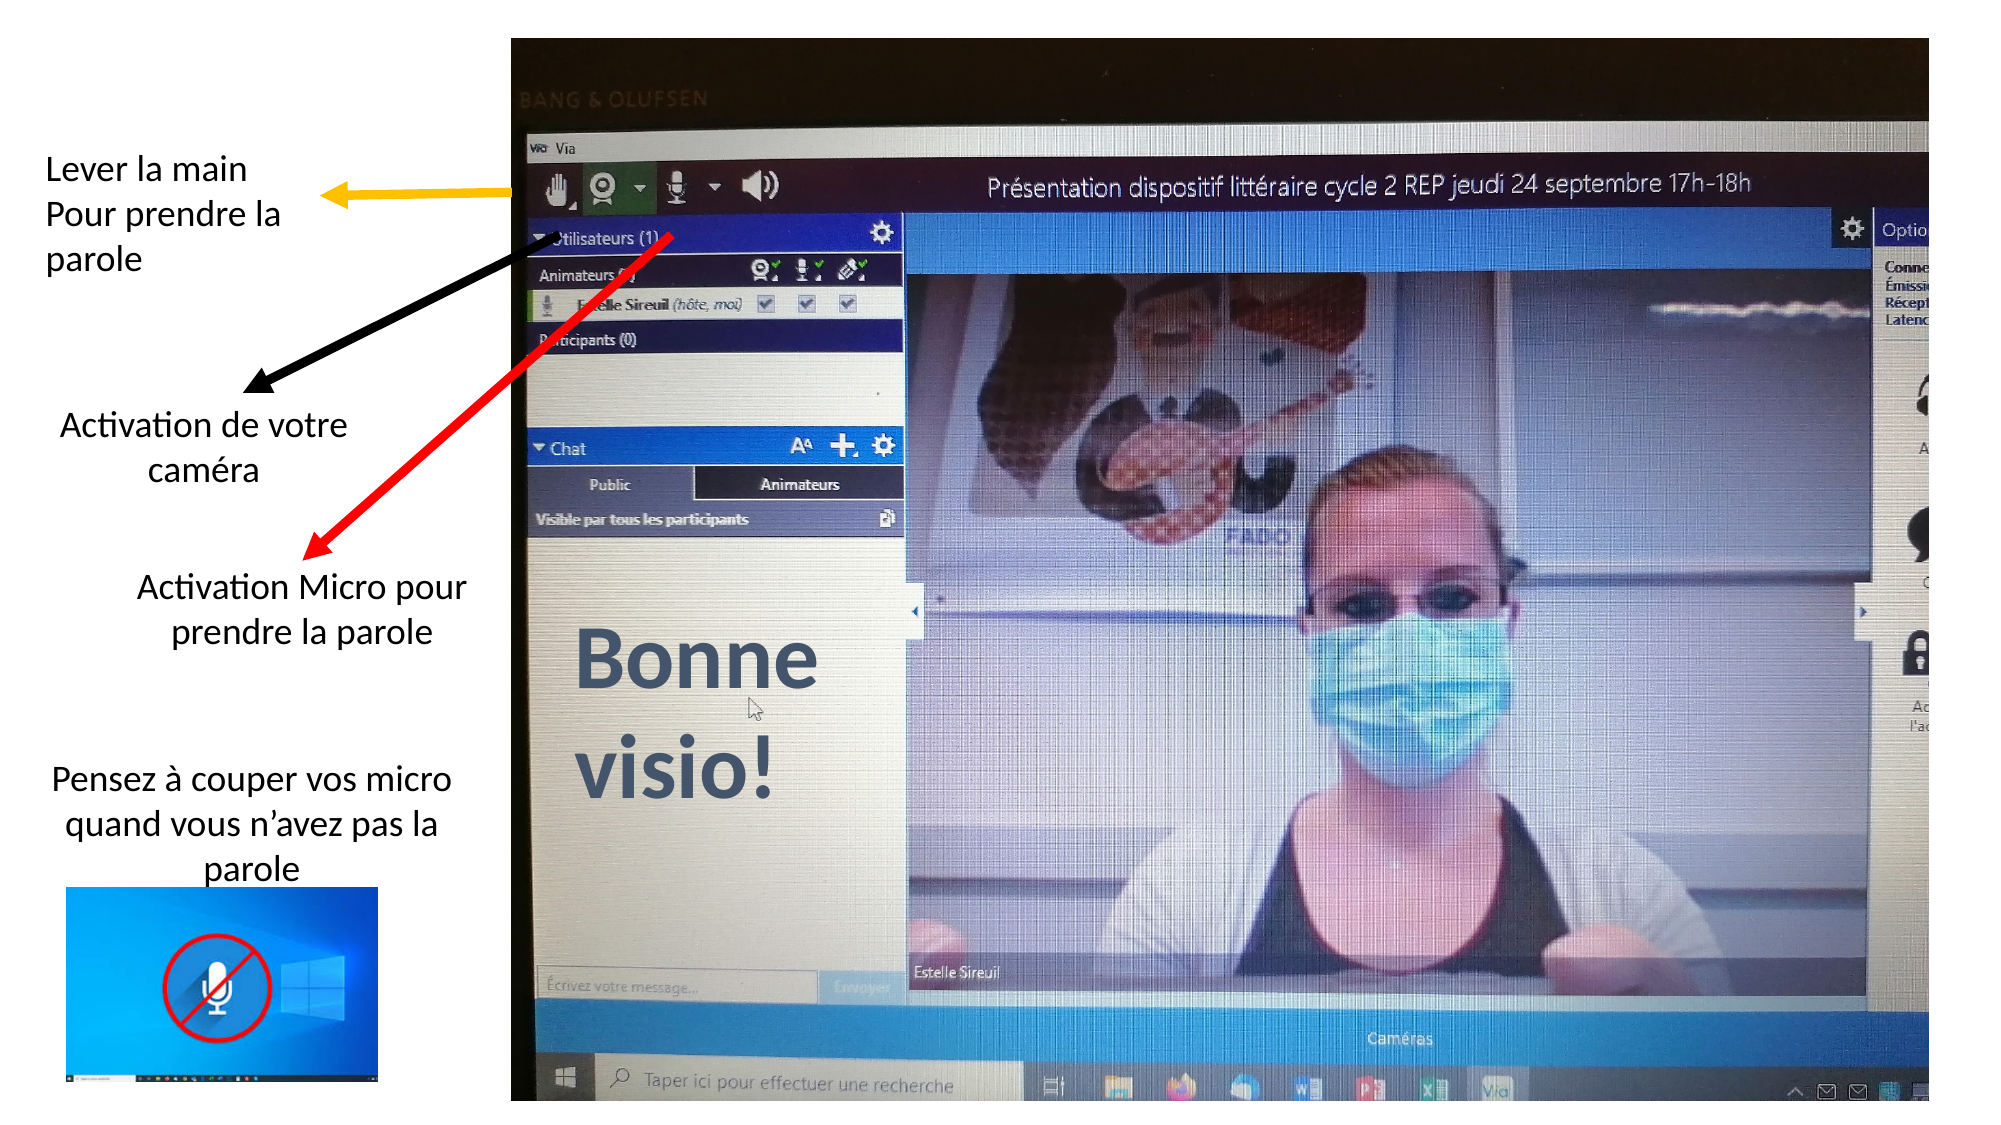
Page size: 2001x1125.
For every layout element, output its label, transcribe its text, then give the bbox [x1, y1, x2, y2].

picture [65, 887, 378, 1082]
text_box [319, 192, 512, 196]
text_box Lever la main Pour prendre la parole [30, 136, 378, 287]
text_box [302, 234, 672, 561]
picture [511, 37, 1929, 1101]
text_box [242, 234, 302, 393]
text_box Activation Micro pour prendre la parole [61, 554, 511, 660]
text_box Activation de votre caméra [30, 392, 302, 498]
picture [103, 887, 117, 894]
text_box Pensez à couper vos micro quand vous n’avez pas la parole [30, 746, 474, 897]
